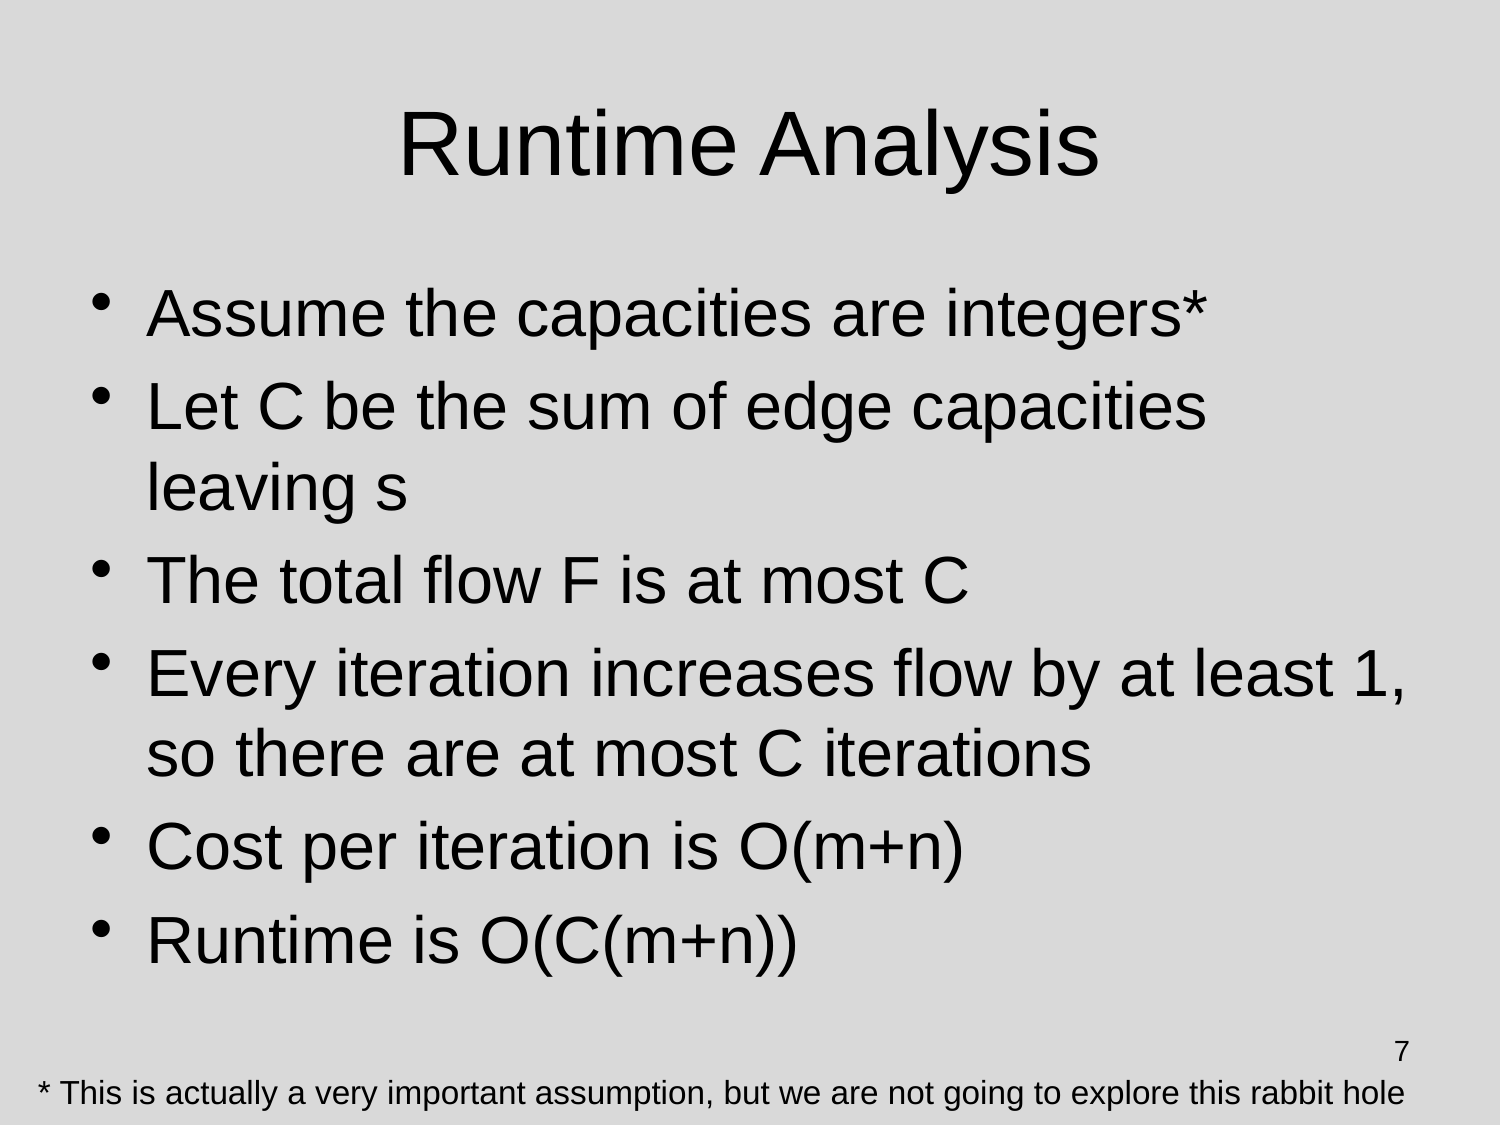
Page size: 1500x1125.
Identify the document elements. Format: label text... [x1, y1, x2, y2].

text_box * This is actually a very important assumption, but we are not going to explore this rabbit hole [23, 1063, 1430, 1119]
list Assume the capacities are integers* Let C be the sum of edge capacities leaving s The total flow F is at most C Every iteration increases flow by at least 1, so there are at most C iterations Cost per iteration is O(m+n) Runtime is O(C(m+n)) [75, 262, 1425, 1005]
title Runtime Analysis [75, 45, 1425, 233]
slide_number 7 [1074, 1024, 1426, 1063]
